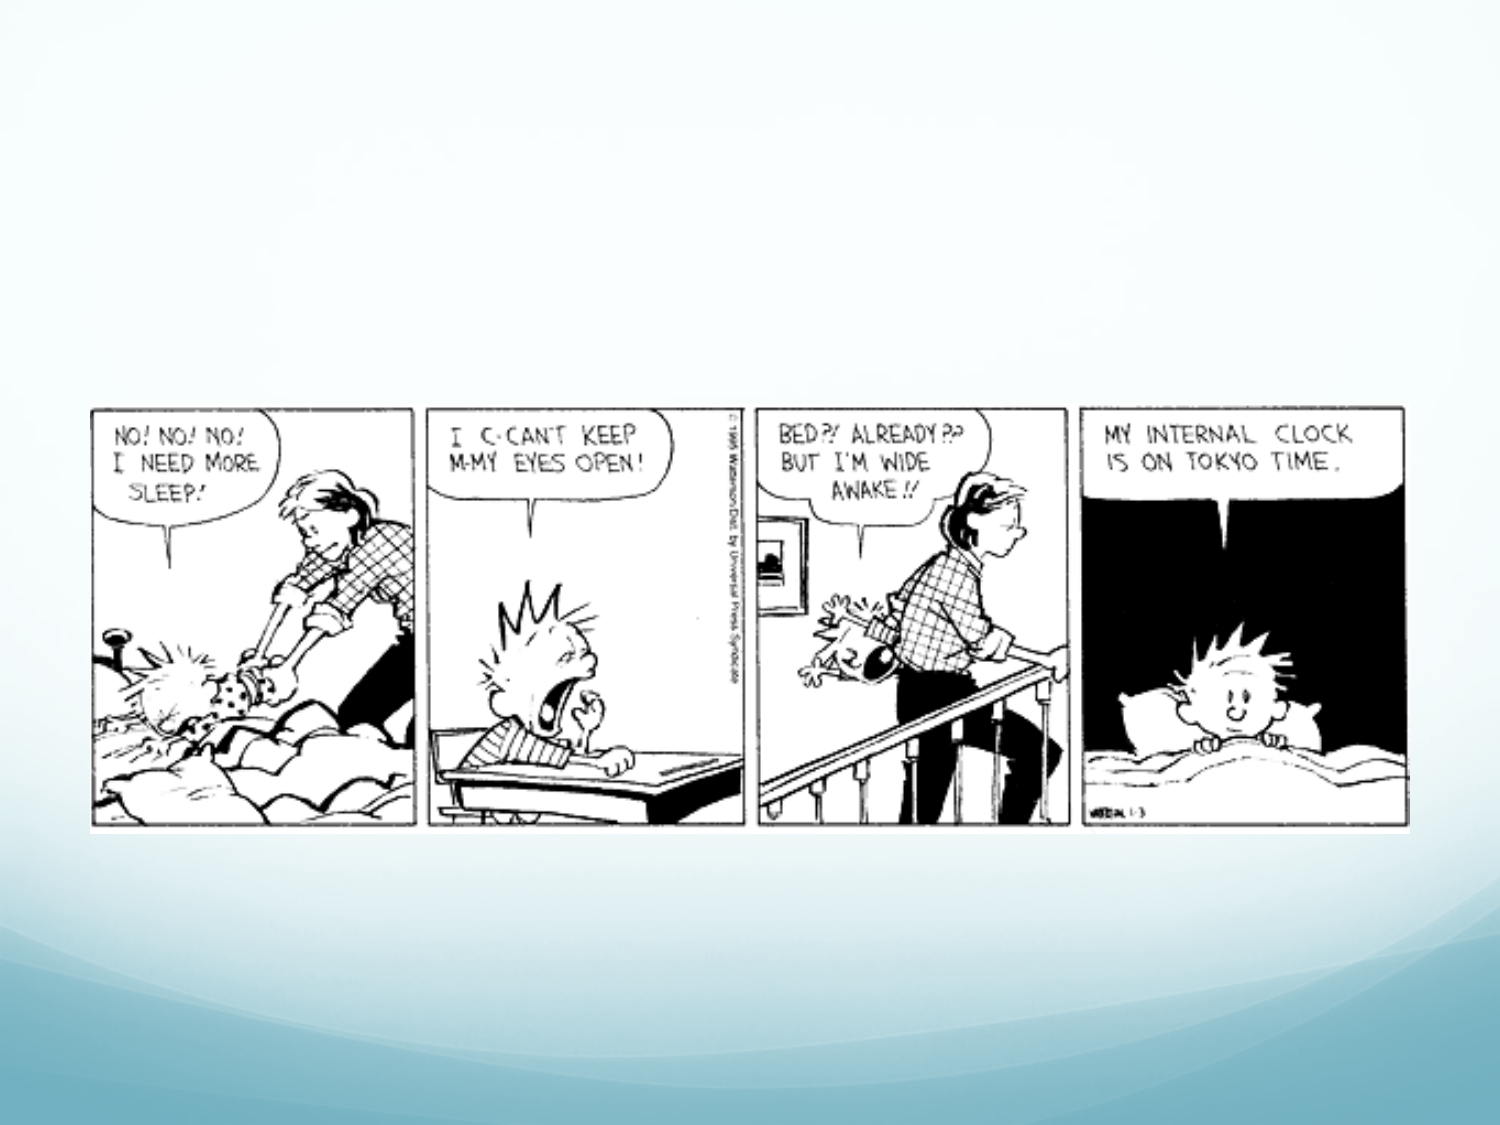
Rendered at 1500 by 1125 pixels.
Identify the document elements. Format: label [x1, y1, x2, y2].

list [89, 261, 1410, 976]
